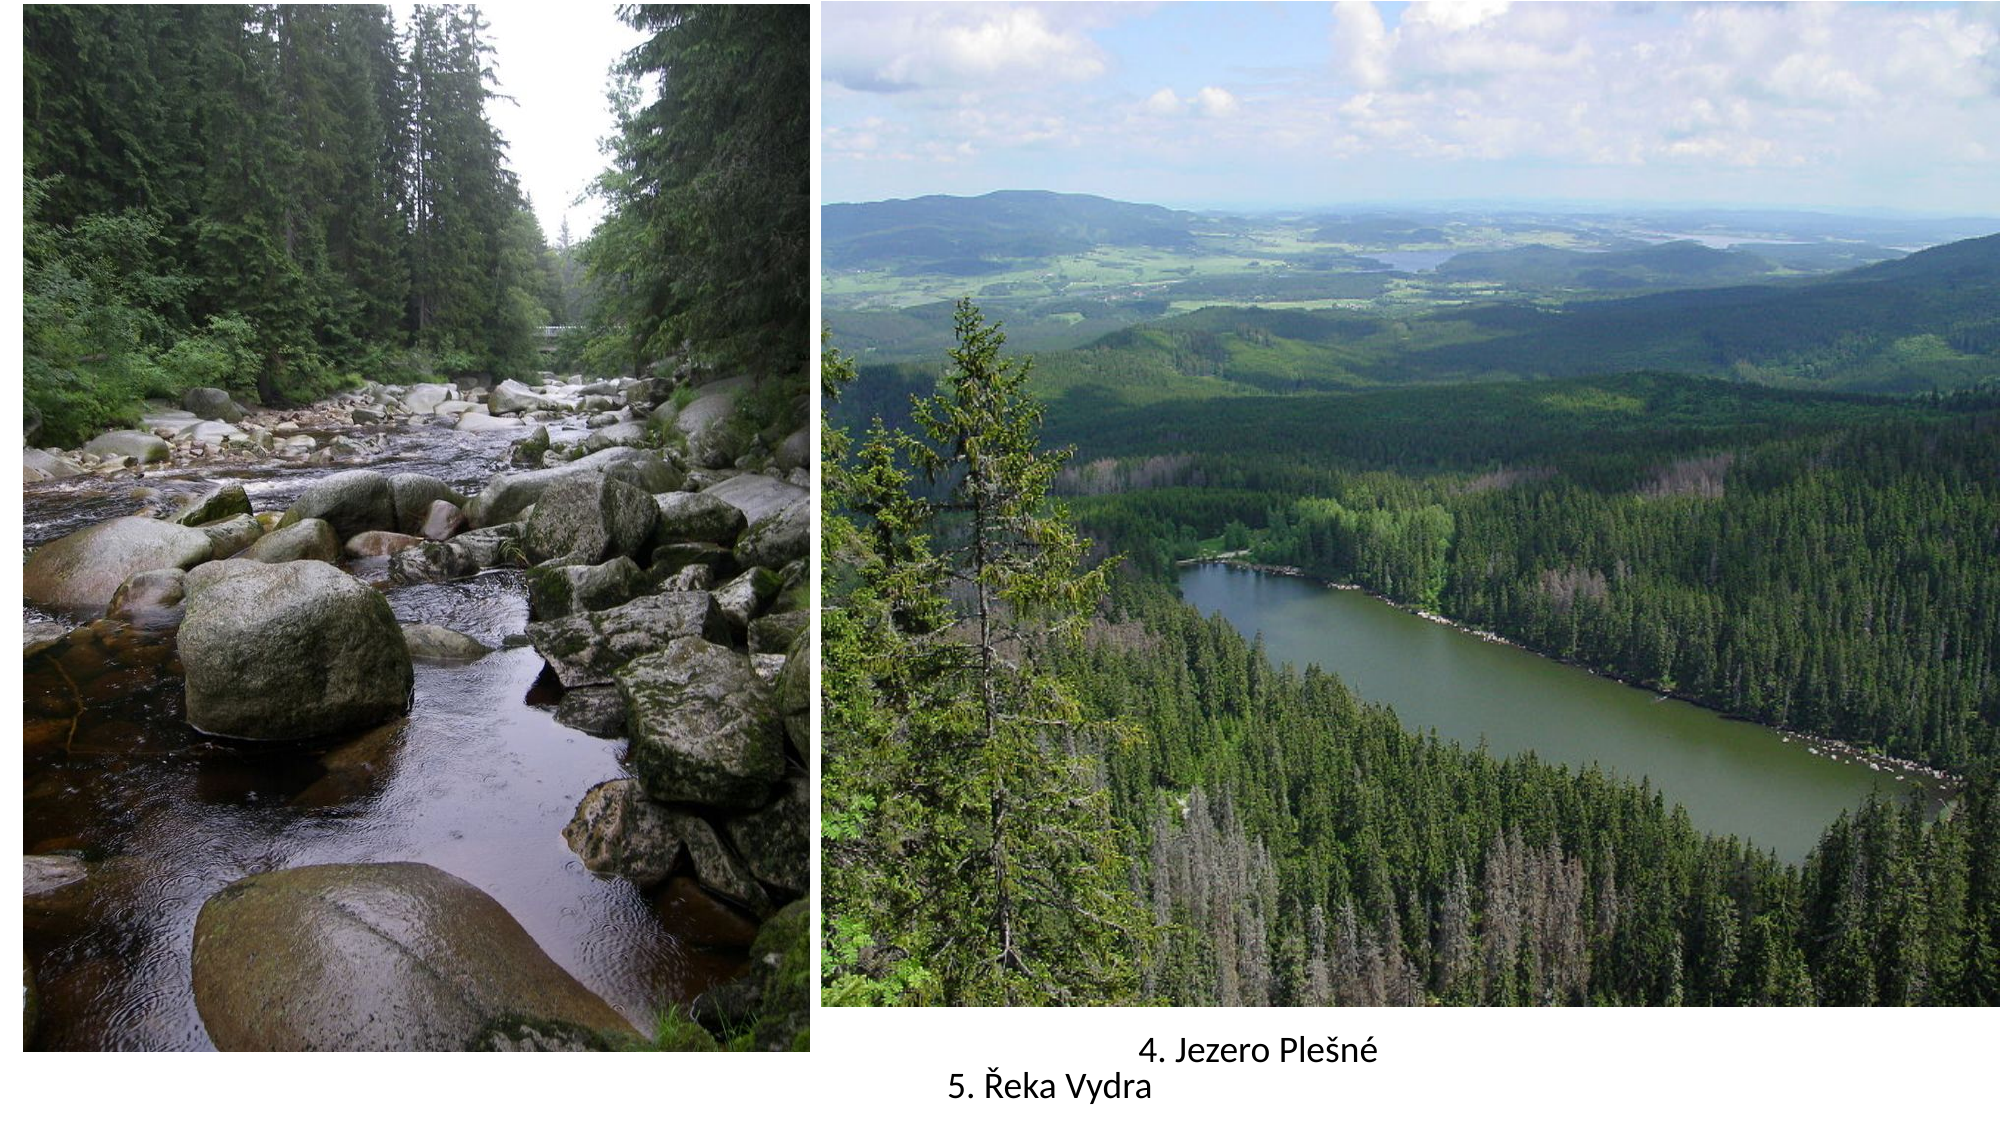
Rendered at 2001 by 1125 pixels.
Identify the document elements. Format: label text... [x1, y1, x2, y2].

text_box 4. Jezero Plešné [1118, 1017, 1395, 1123]
text_box 5. Řeka Vydra [919, 1054, 1169, 1125]
picture [821, 1, 2000, 1007]
picture [23, 4, 810, 1053]
